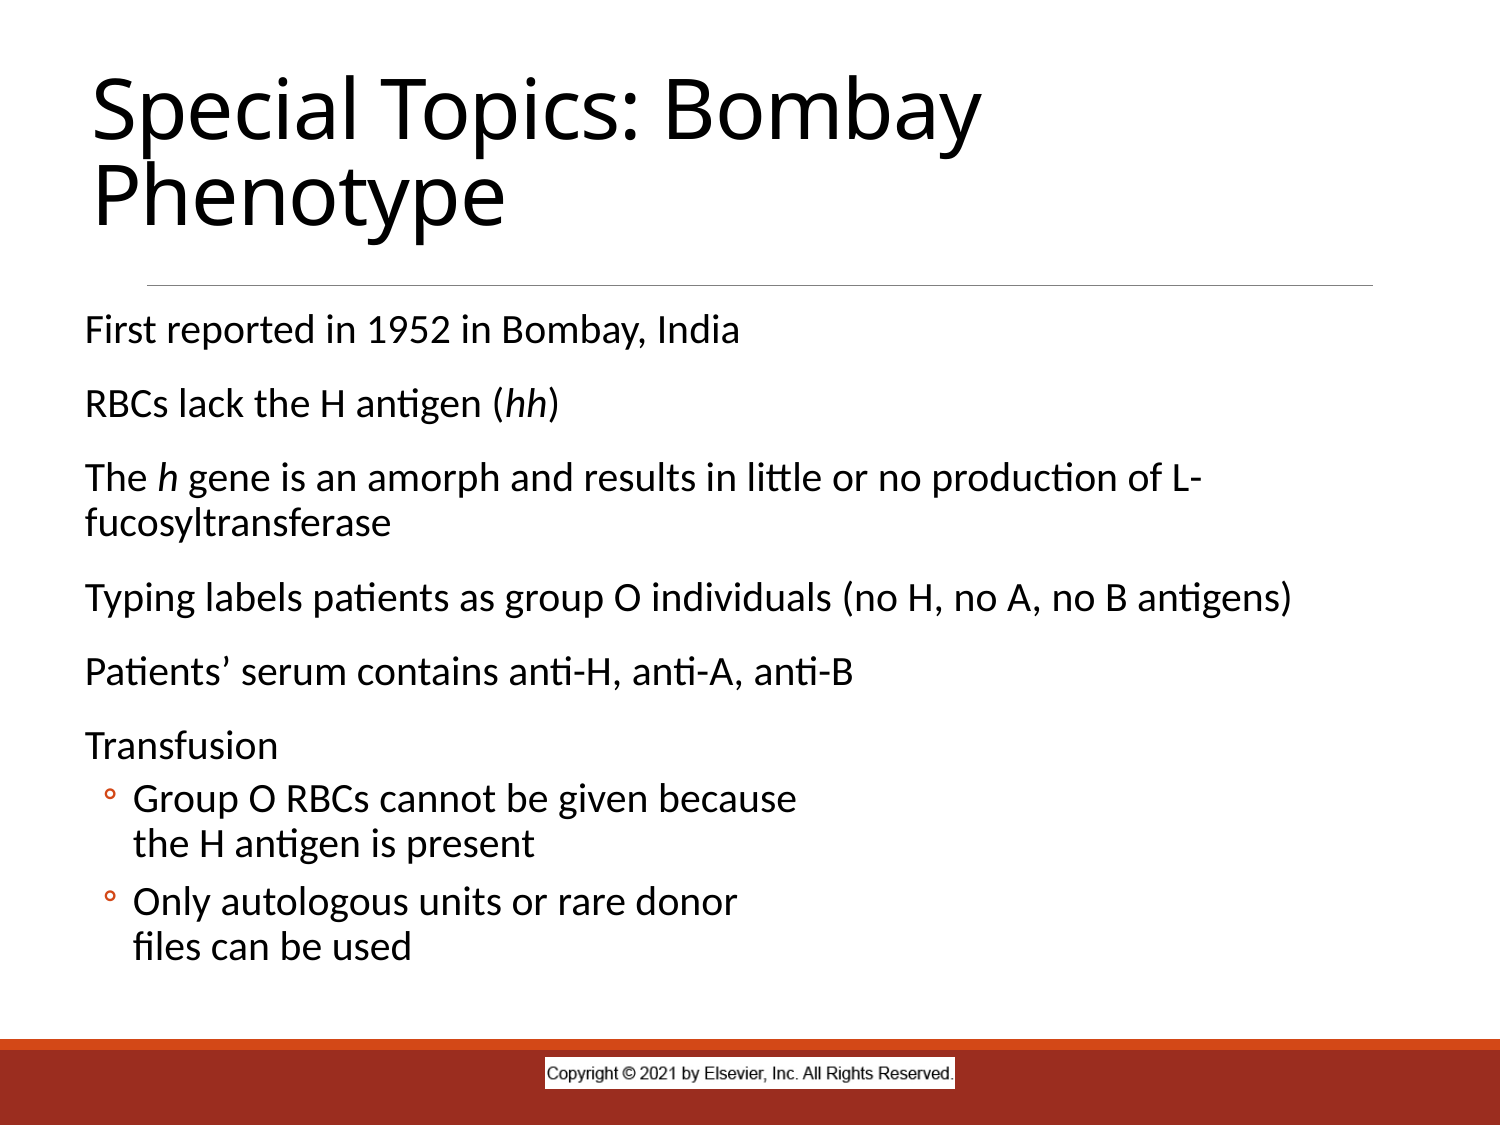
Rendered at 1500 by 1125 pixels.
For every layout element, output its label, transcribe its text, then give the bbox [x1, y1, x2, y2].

picture [545, 1057, 955, 1089]
title Special Topics: Bombay Phenotype [76, 62, 1427, 250]
list First reported in 1952 in Bombay, India RBCs lack the H antigen (hh) The h gene is an amorph and results in little or no production of L-fucosyltransferase Typing labels patients as group O individuals (no H, no A, no B antigens) Patients’ serum contains anti-H, anti-A, anti-B Transfusion Group O RBCs cannot be given because the H antigen is present Only autologous units or rare donor files can be used [69, 299, 1433, 888]
